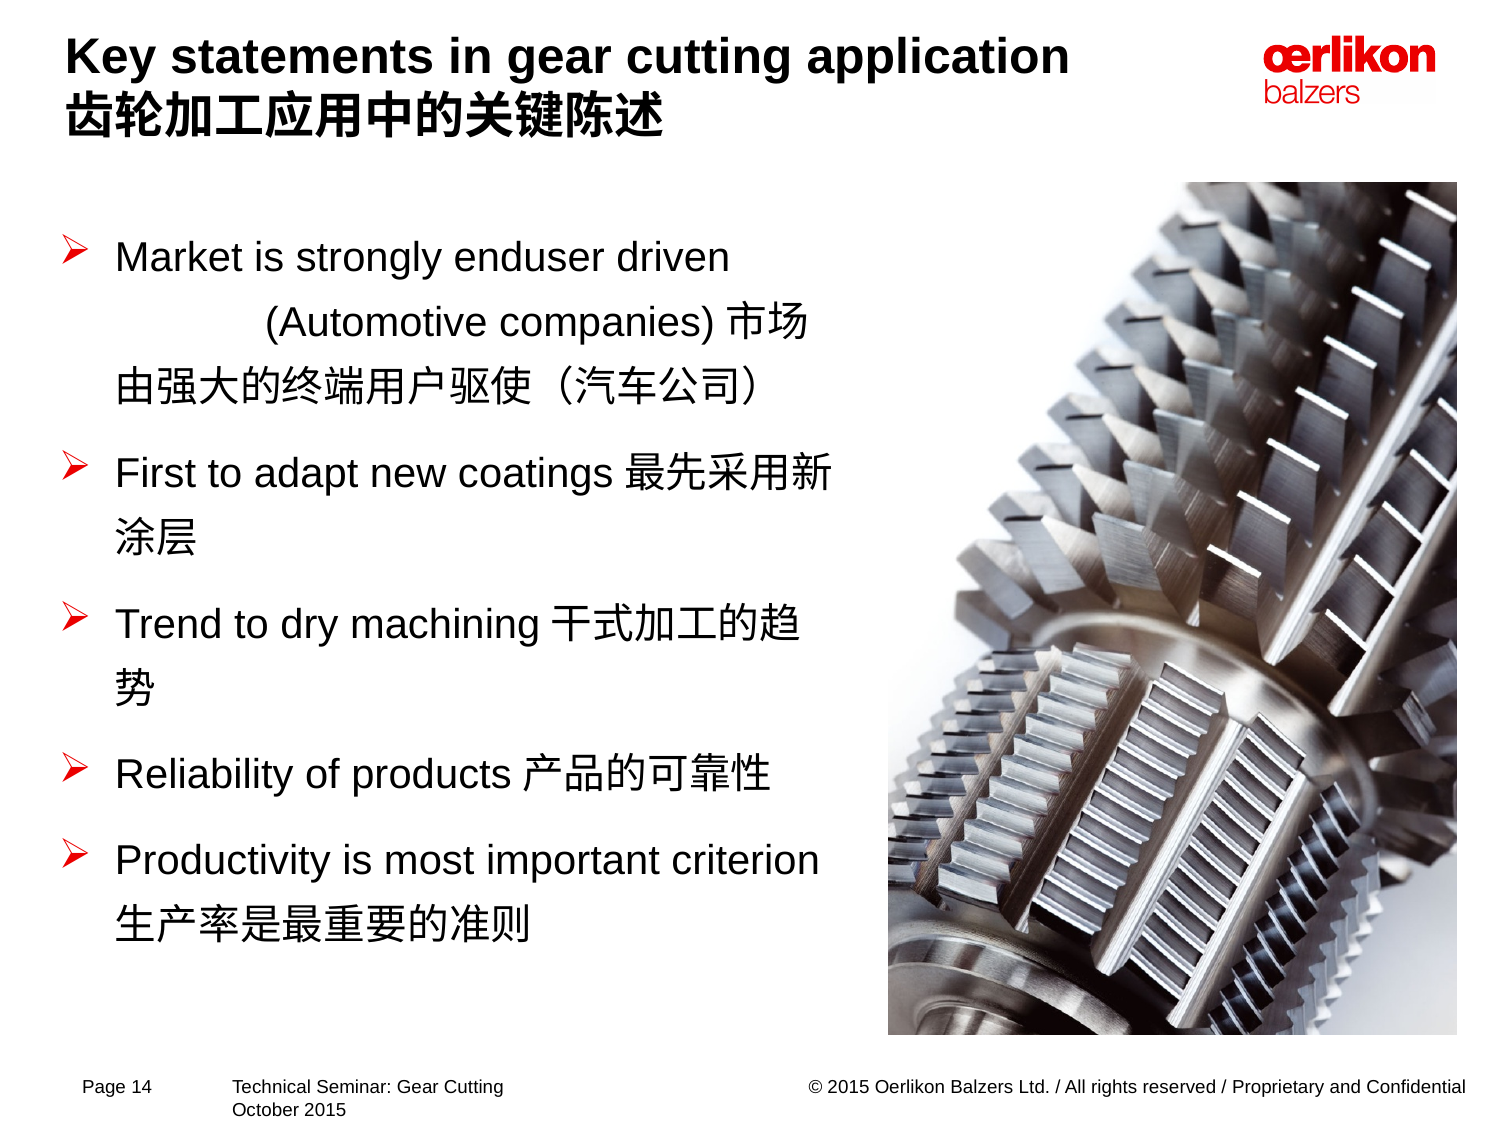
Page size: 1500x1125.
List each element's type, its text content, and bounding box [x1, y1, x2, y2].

picture [1263, 72, 1436, 104]
title Key statements in gear cutting application 齿轮加工应用中的关键陈述 [64, 23, 1129, 173]
picture [887, 182, 1457, 1036]
text_box Market is strongly enduser driven (Automotive companies)市场由强大的终端用户驱使（汽车公司） First to adapt new coatings最先采用新涂层 Trend to dry machining干式加工的趋势 Reliability of products产品的可靠性 Productivity is most important criterion生产率是最重要的准则 [44, 207, 853, 956]
